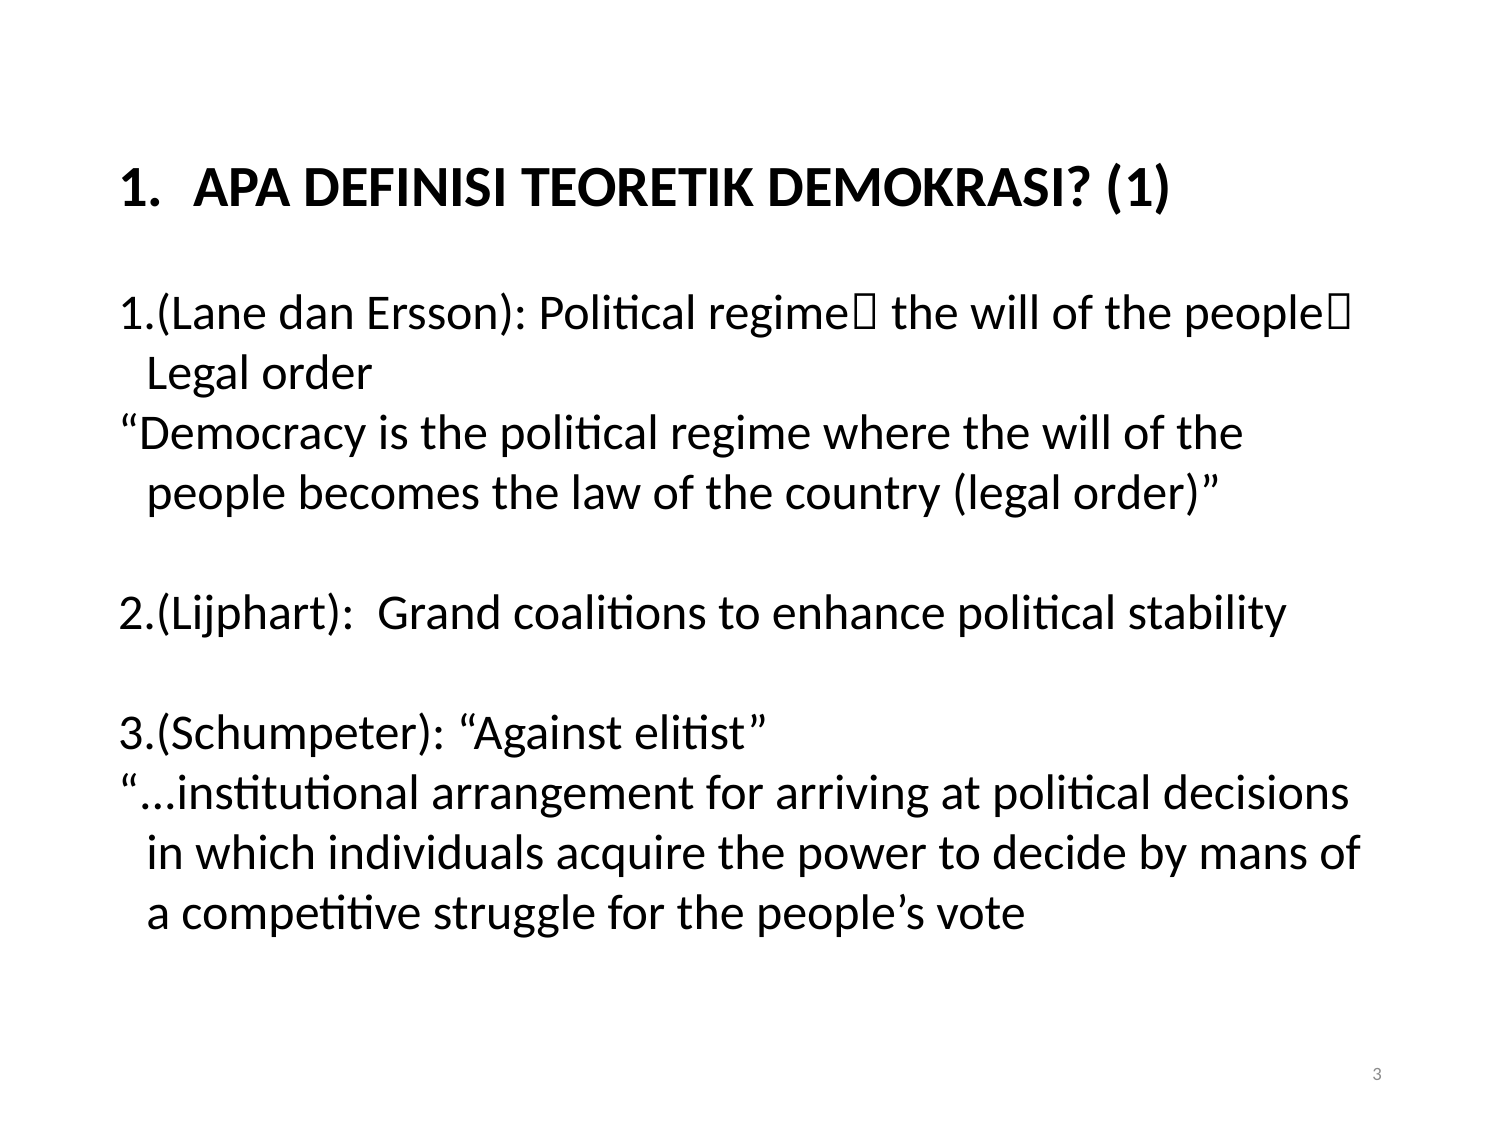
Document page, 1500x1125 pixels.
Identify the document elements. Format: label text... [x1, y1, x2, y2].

slide_number 3 [1059, 1042, 1397, 1103]
list APA DEFINISI TEORETIK DEMOKRASI? (1) 1.(Lane dan Ersson): Political regime the will of the people Legal order “Democracy is the political regime where the will of the people becomes the law of the country (legal order)” 2.(Lijphart): Grand coalitions to enhance political stability 3.(Schumpeter): “Against elitist” “...institutional arrangement for arriving at political decisions in which individuals acquire the power to decide by mans of a competitive struggle for the people’s vote [103, 149, 1397, 1014]
